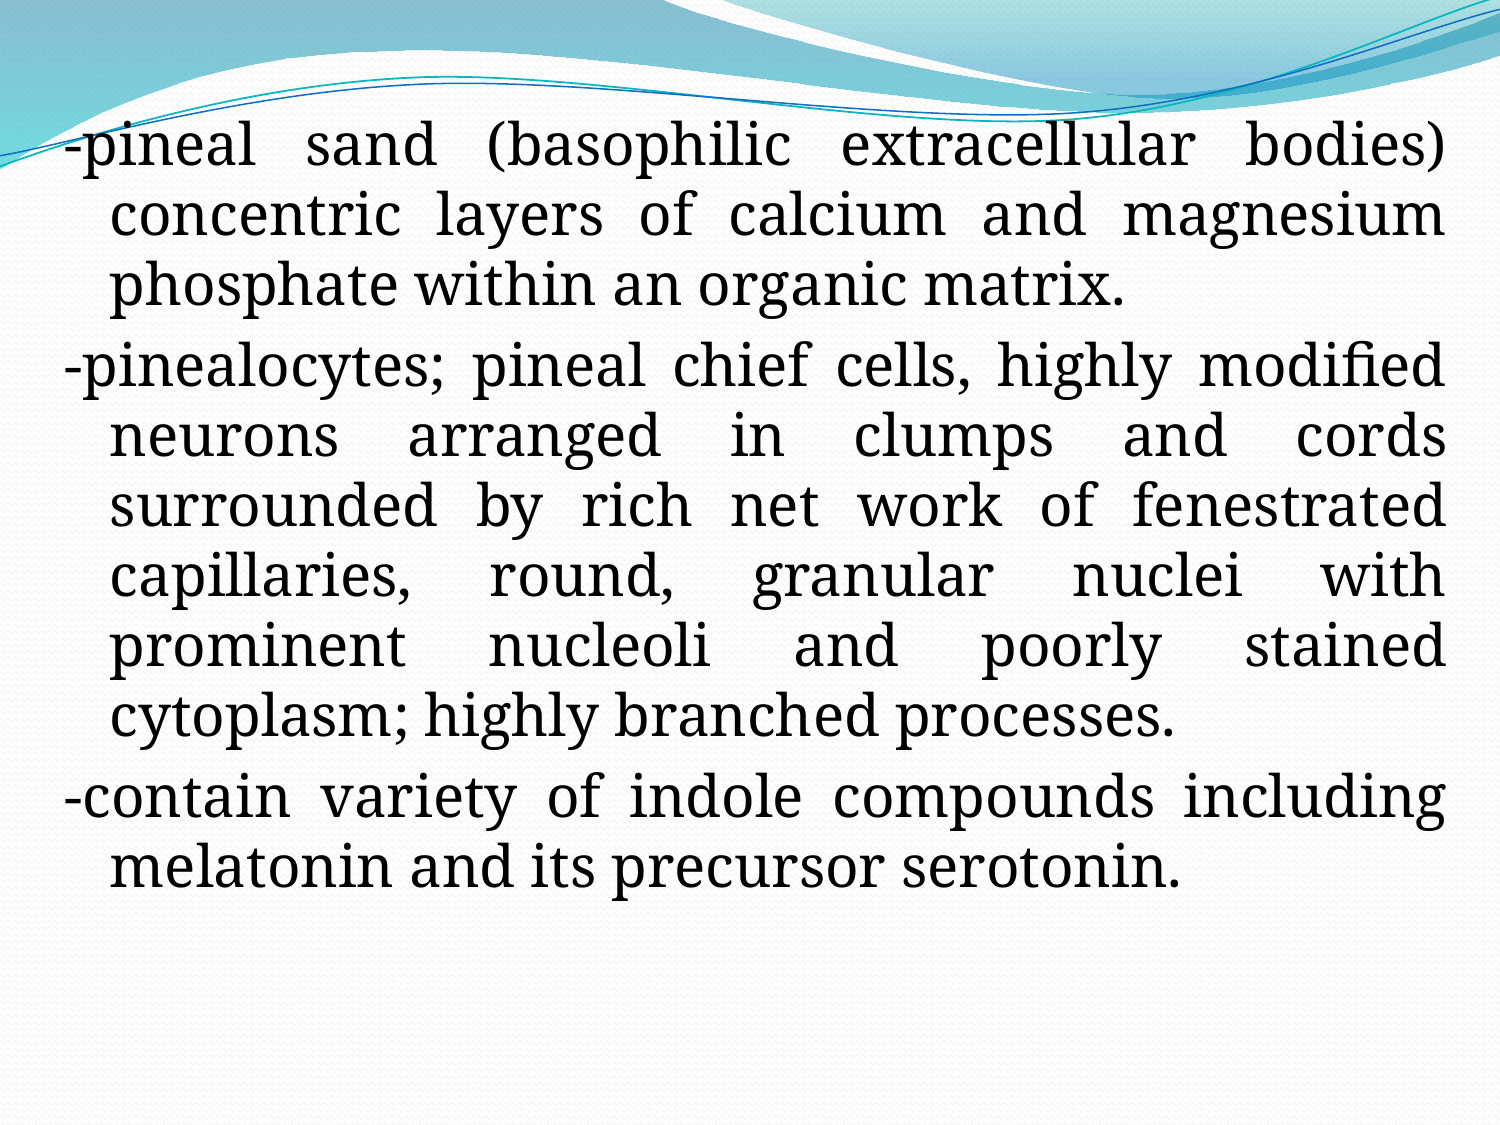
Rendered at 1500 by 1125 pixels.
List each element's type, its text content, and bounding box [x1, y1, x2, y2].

list -pineal sand (basophilic extracellular bodies) concentric layers of calcium and magnesium phosphate within an organic matrix. -pinealocytes; pineal chief cells, highly modified neurons arranged in clumps and cords surrounded by rich net work of fenestrated capillaries, round, granular nuclei with prominent nucleoli and poorly stained cytoplasm; highly branched processes. -contain variety of indole compounds including melatonin and its precursor serotonin. [50, 99, 1463, 1075]
